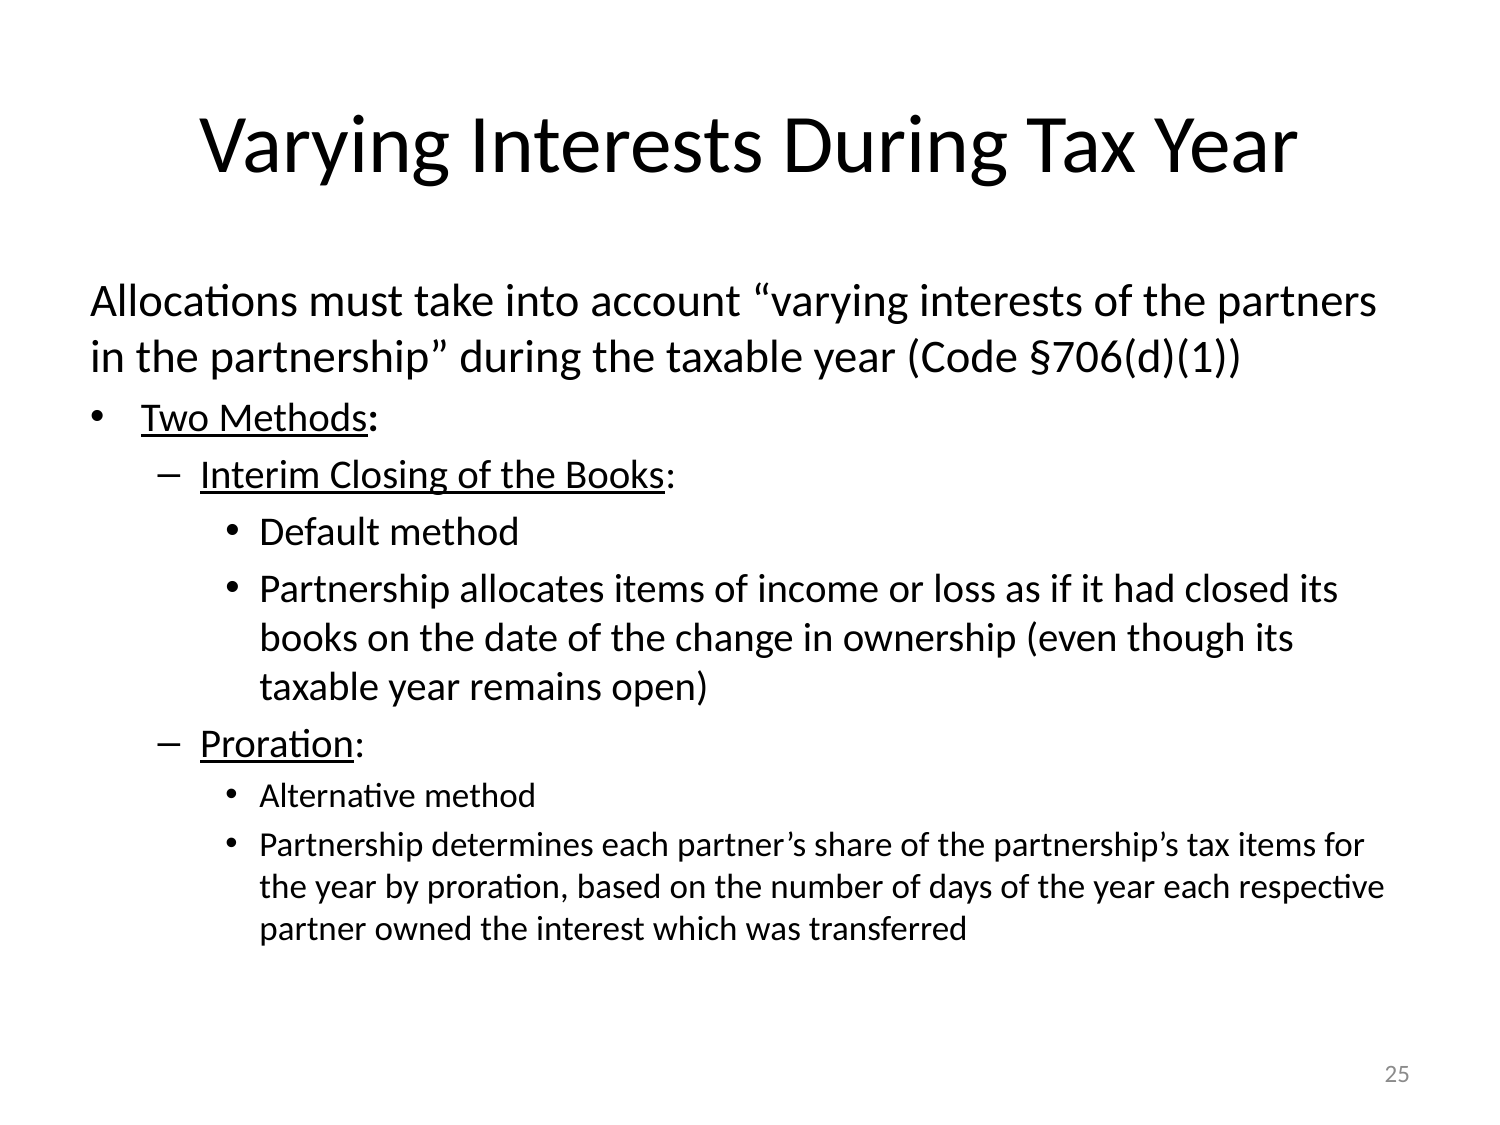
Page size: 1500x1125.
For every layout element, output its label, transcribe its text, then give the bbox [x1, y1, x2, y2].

slide_number 25 [1074, 1042, 1425, 1103]
list Allocations must take into account “varying interests of the partners in the partnership” during the taxable year (Code §706(d)(1)) Two Methods: Interim Closing of the Books: Default method Partnership allocates items of income or loss as if it had closed its books on the date of the change in ownership (even though its taxable year remains open) Proration: Alternative method Partnership determines each partner’s share of the partnership’s tax items for the year by proration, based on the number of days of the year each respective partner owned the interest which was transferred [75, 262, 1425, 1005]
title Varying Interests During Tax Year [75, 45, 1425, 233]
